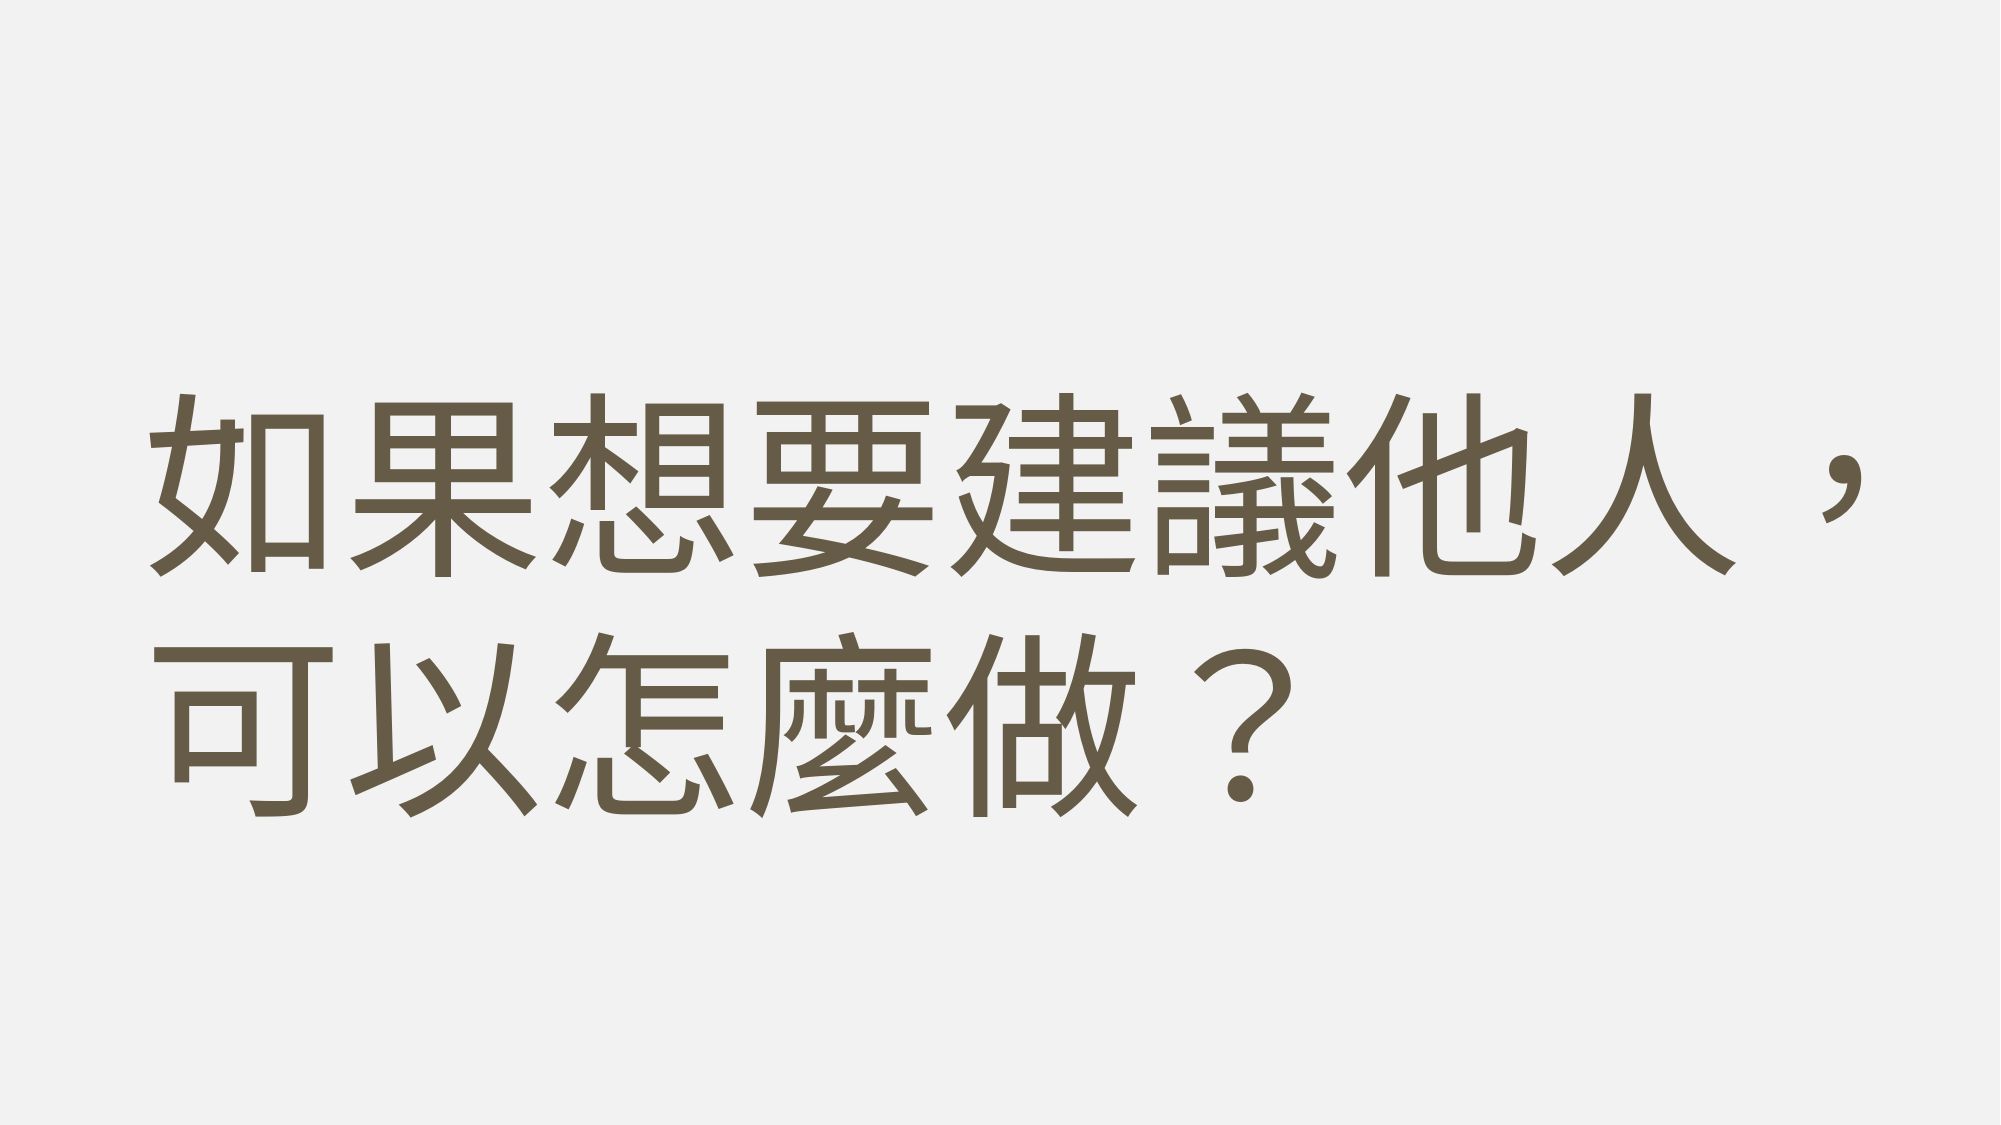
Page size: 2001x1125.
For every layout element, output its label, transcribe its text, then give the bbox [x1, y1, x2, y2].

list 如果想要建議他人，可以怎麼做？ [128, 74, 1816, 1049]
